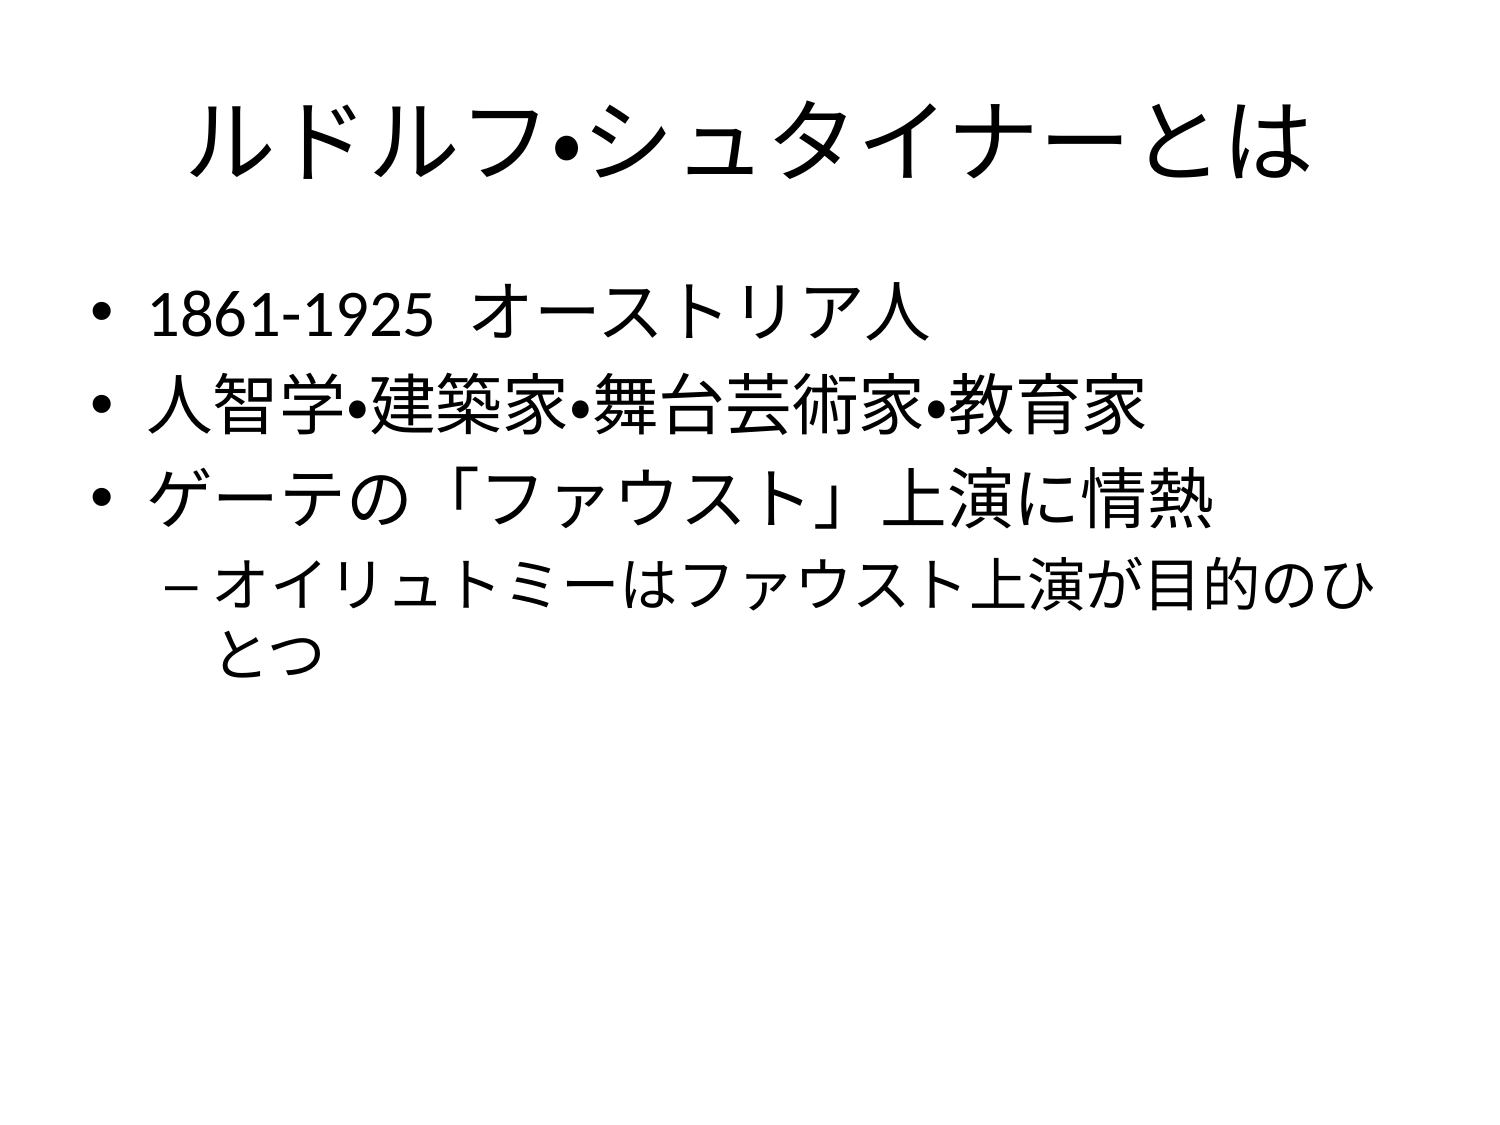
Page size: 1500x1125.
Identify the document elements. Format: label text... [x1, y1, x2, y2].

list 1861-1925 オーストリア人 人智学・建築家・舞台芸術家・教育家 ゲーテの「ファウスト」上演に情熱 オイリュトミーはファウスト上演が目的のひとつ [75, 262, 1425, 1005]
title ルドルフ・シュタイナーとは [75, 45, 1425, 233]
